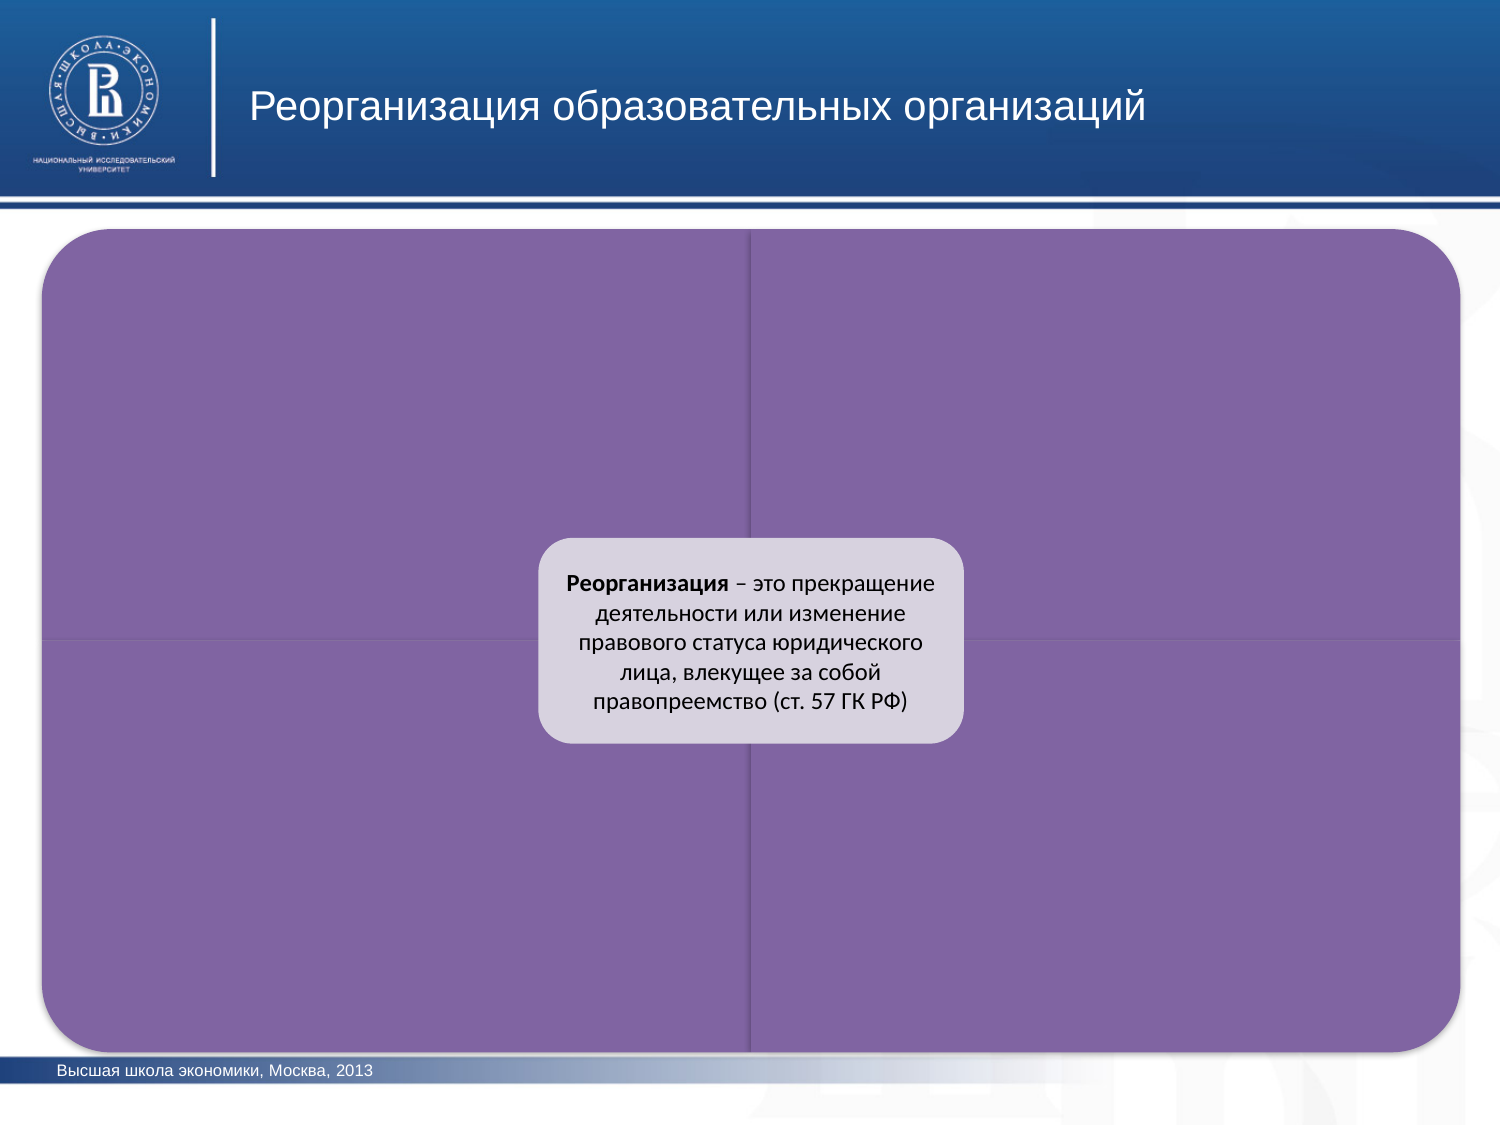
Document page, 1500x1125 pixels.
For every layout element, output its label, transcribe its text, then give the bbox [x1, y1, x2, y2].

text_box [41, 228, 1461, 1053]
text_box Высшая школа экономики, Москва, 2013 [41, 1059, 722, 1093]
picture [0, 0, 1500, 1125]
text_box Реорганизация образовательных организаций [234, 70, 1409, 139]
